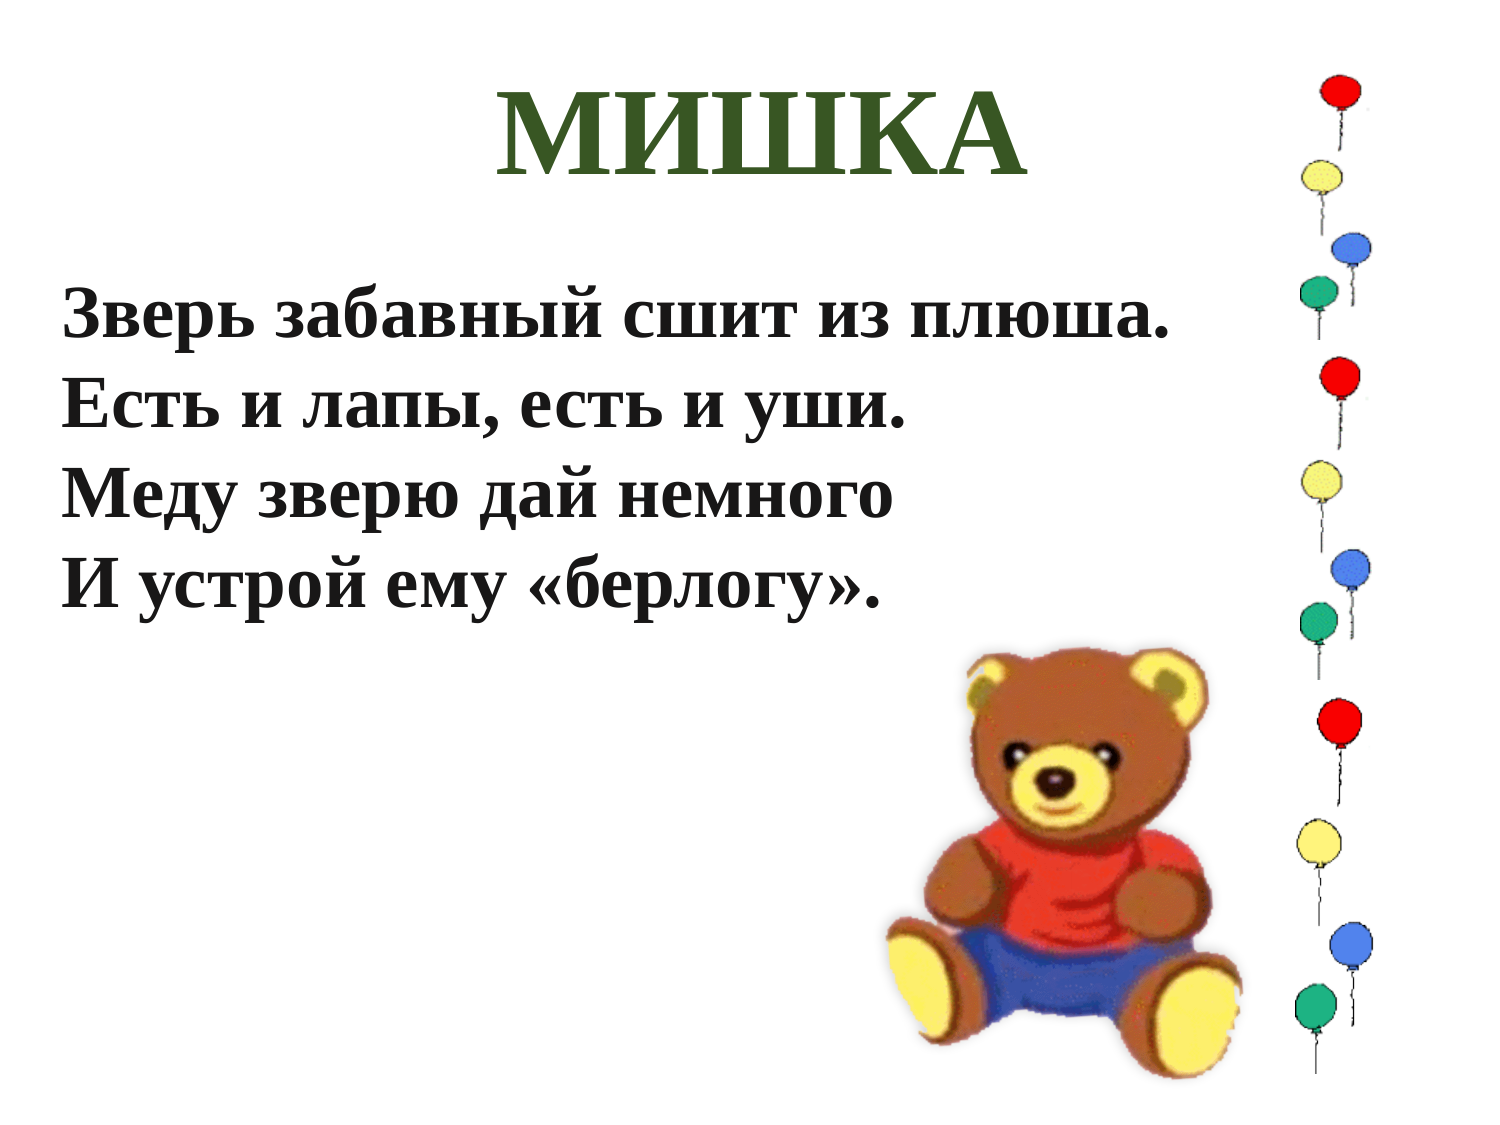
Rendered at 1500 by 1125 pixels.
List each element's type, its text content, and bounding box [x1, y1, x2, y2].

text_box МИШКА [481, 42, 1045, 208]
picture [839, 58, 1375, 1115]
text_box Зверь забавный сшит из плюша. Есть и лапы, есть и уши. Меду зверю дай немного И устрой ему «берлогу». [47, 255, 1206, 631]
